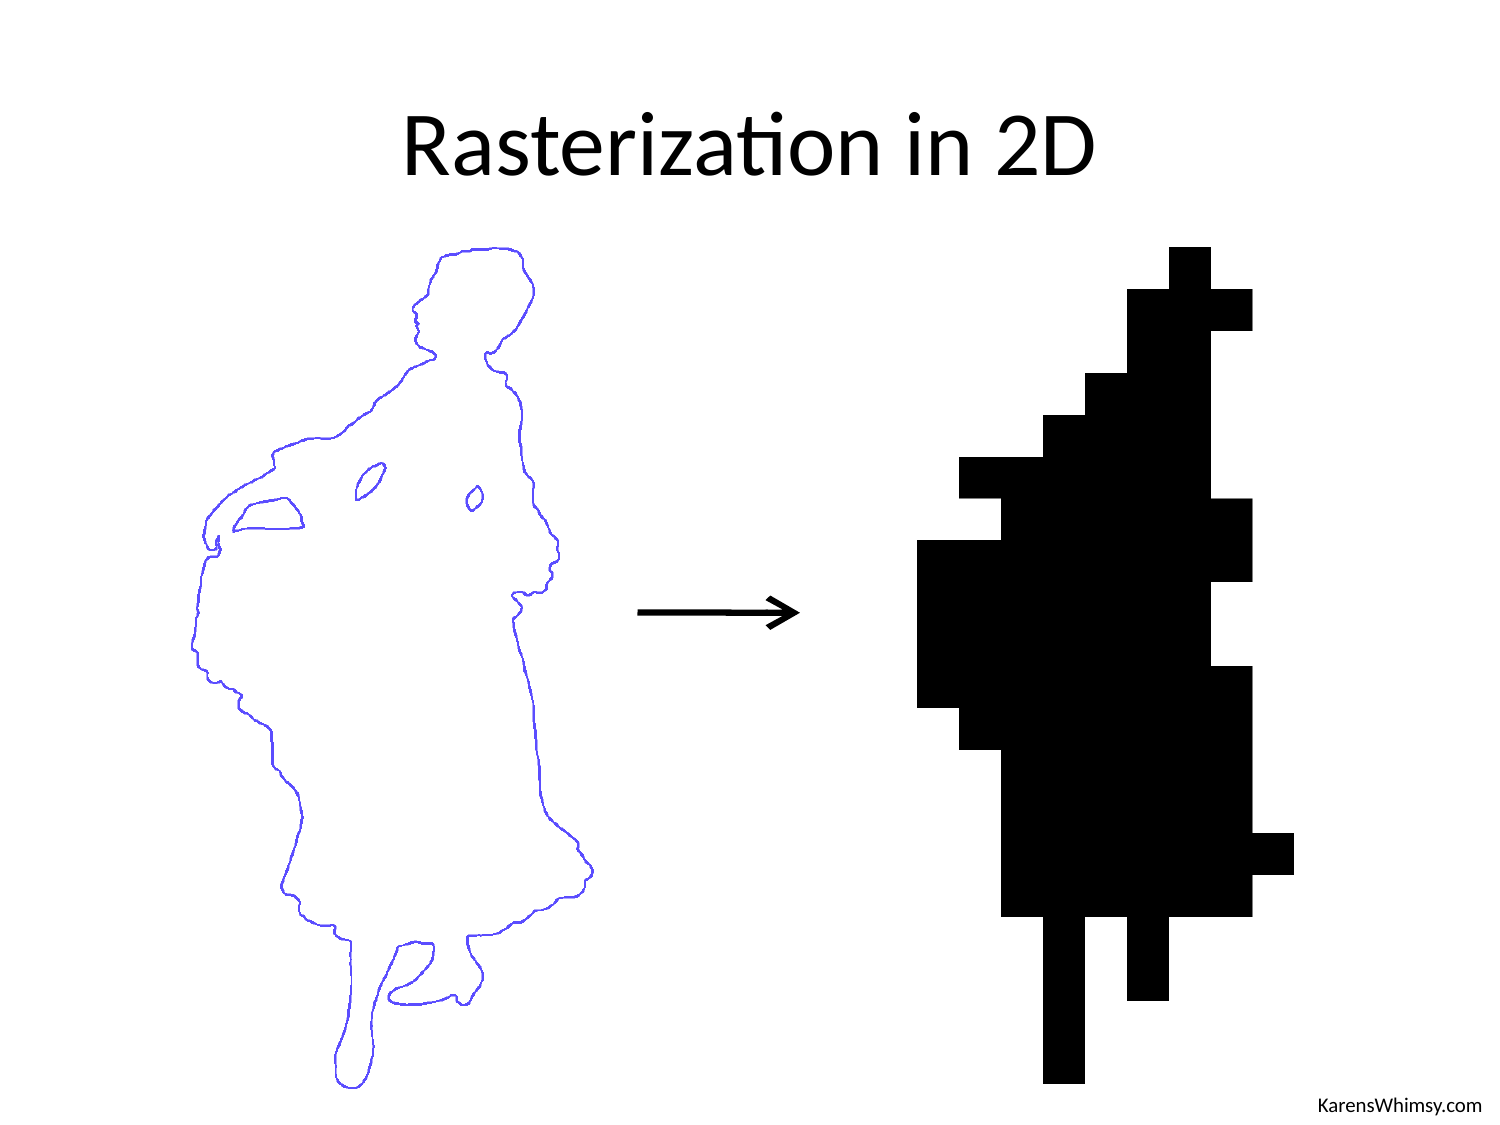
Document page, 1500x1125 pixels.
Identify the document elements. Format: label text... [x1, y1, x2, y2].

text_box KarensWhimsy.com [1303, 1084, 1498, 1125]
picture [874, 247, 1294, 1084]
picture [181, 237, 601, 1094]
title Rasterization in 2D [75, 45, 1425, 233]
